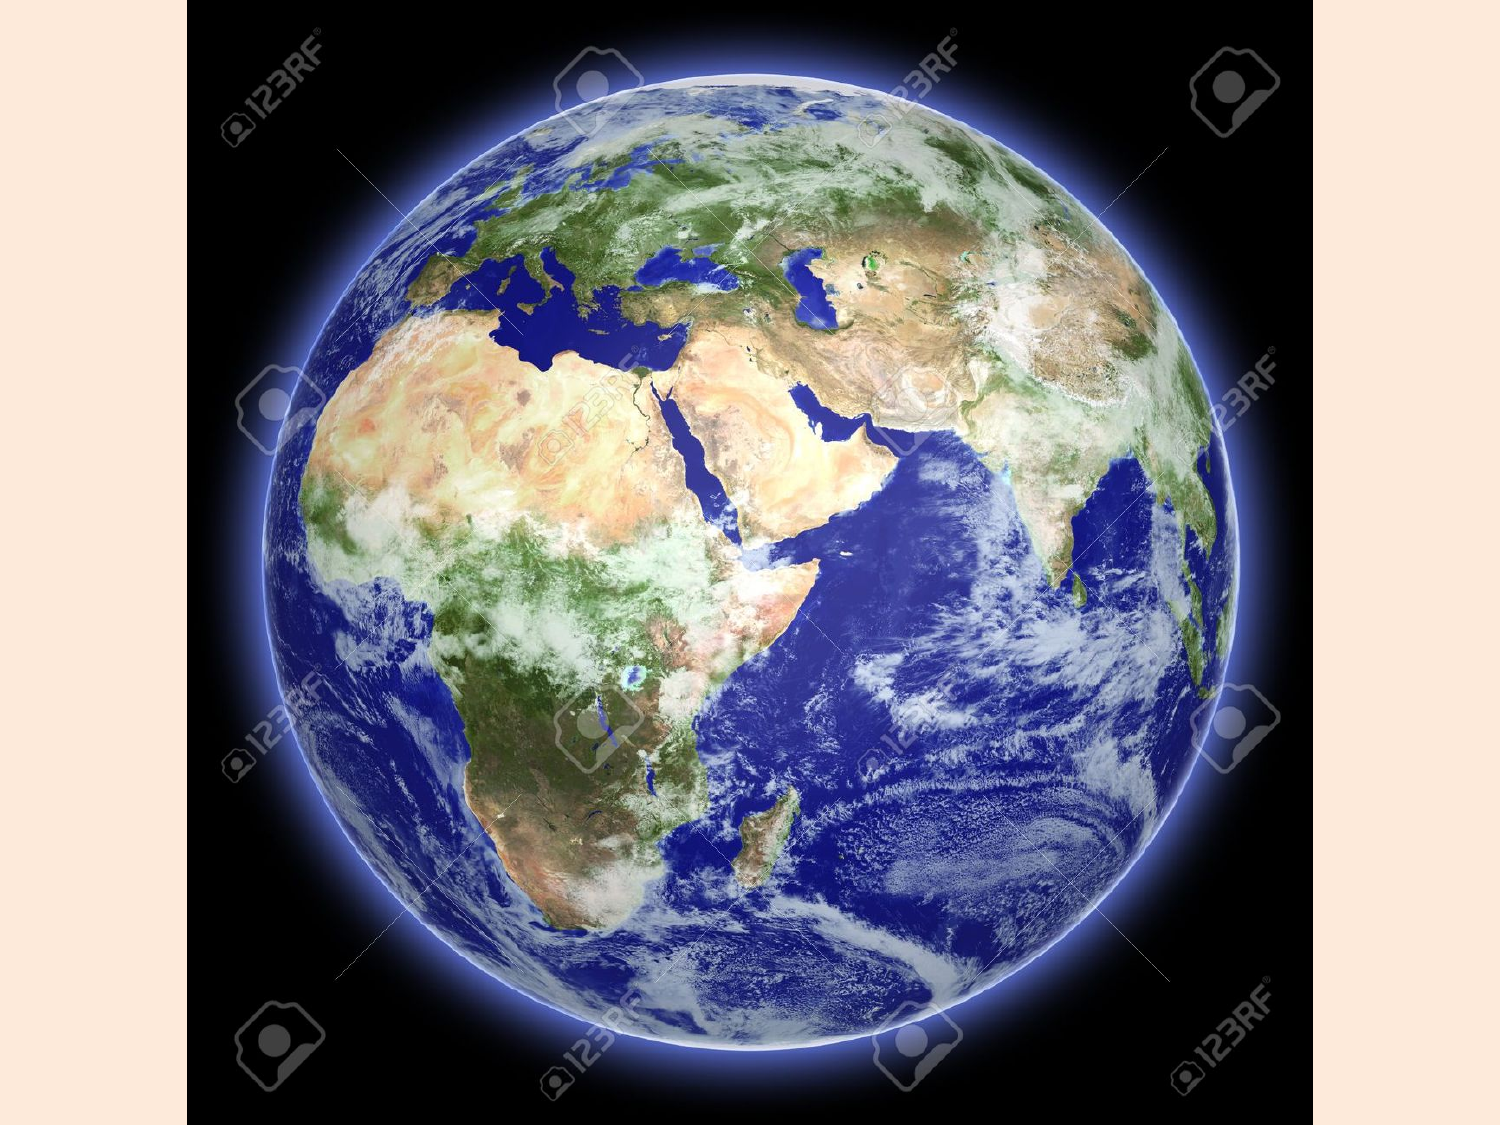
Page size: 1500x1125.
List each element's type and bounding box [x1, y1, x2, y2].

picture [187, 0, 1313, 1125]
